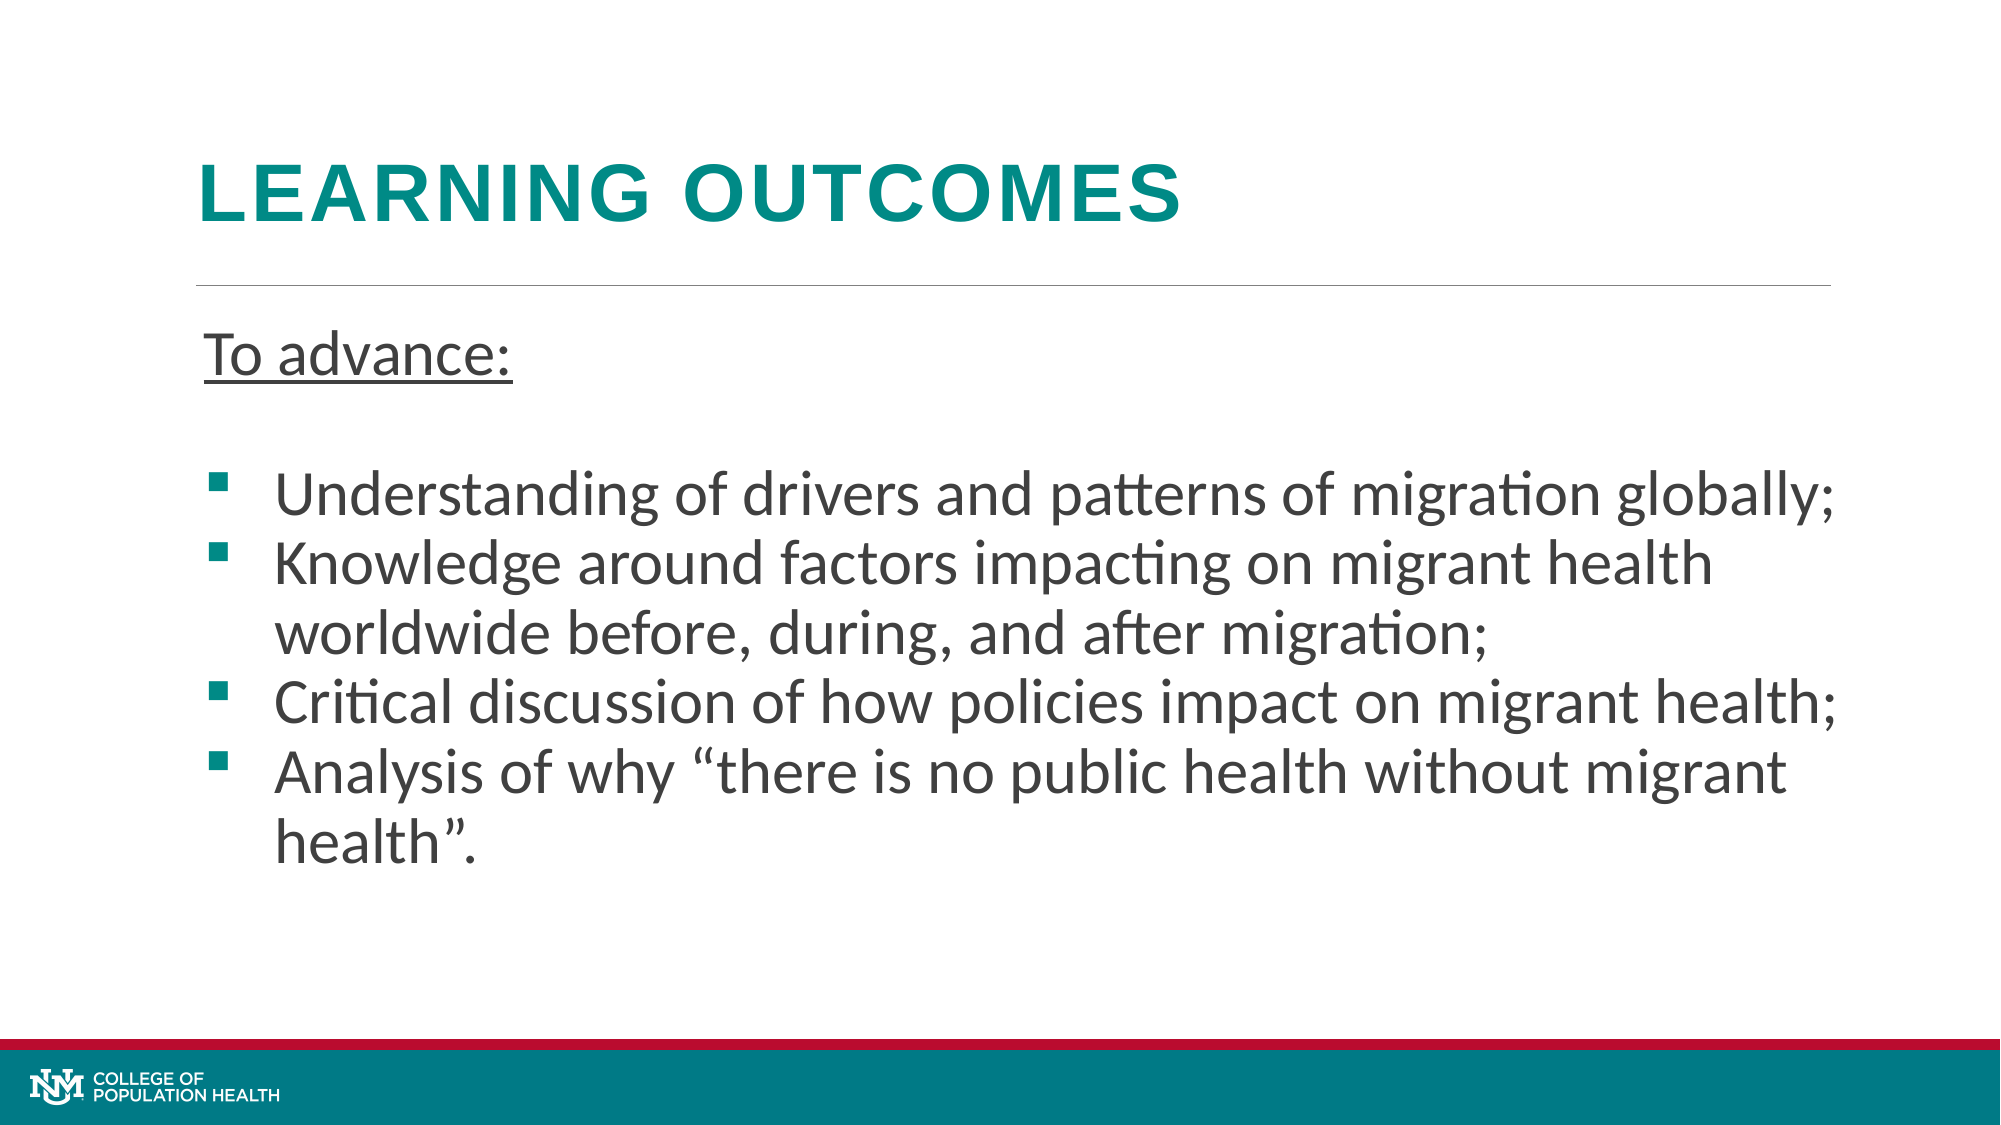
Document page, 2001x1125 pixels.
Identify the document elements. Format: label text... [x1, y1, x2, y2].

picture [19, 1058, 290, 1116]
list To advance: Understanding of drivers and patterns of migration globally; Knowledge around factors impacting on migrant health worldwide before, during, and after migration; Critical discussion of how policies impact on migrant health; Analysis of why “there is no public health without migrant health”. [201, 312, 1844, 1016]
title Learning outcomes [182, 143, 1282, 248]
